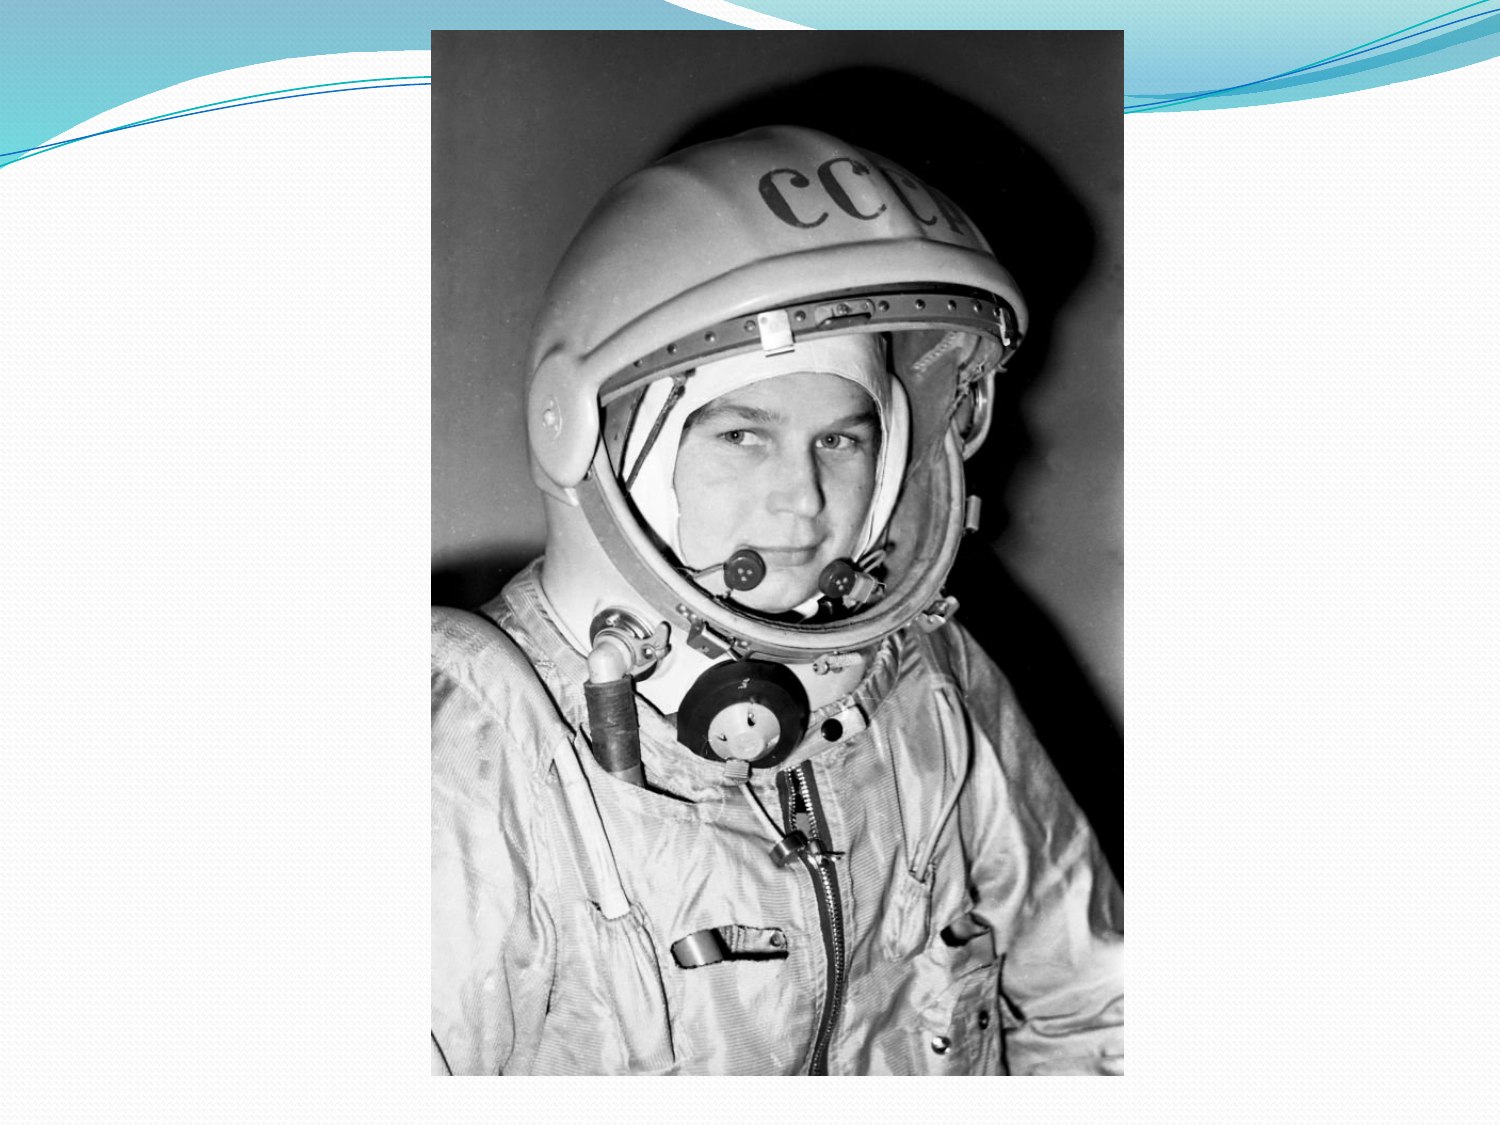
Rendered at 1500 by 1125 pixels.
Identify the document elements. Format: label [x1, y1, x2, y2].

list [430, 30, 1125, 1076]
